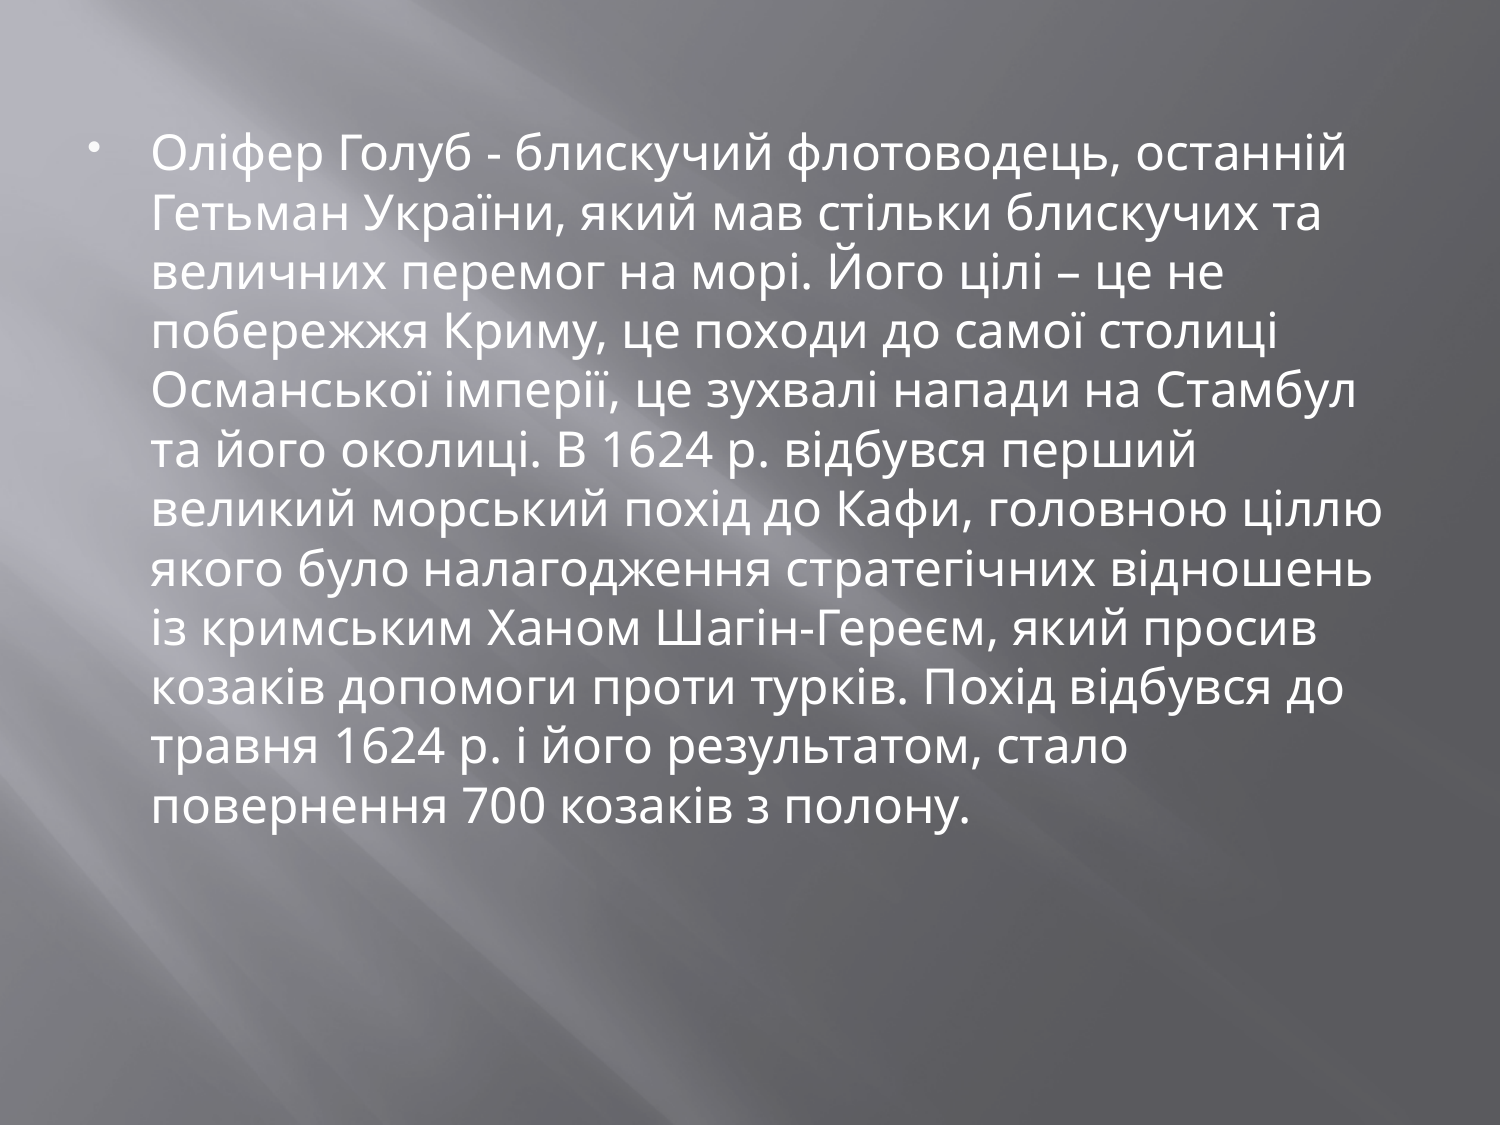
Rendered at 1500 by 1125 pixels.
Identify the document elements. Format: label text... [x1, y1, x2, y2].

list Оліфер Голуб - блискучий флотоводець, останній Гетьман України, який мав стільки блискучих та величних перемог на морі. Його цілі – це не побережжя Криму, це походи до самої столиці Османської імперії, це зухвалі напади на Стамбул та його околиці. В 1624 р. відбувся перший великий морський похід до Кафи, головною ціллю якого було налагодження стратегічних відношень із кримським Ханом Шагін-Гереєм, який просив козаків допомоги проти турків. Похід відбувся до травня 1624 р. і його результатом, стало повернення 700 козаків з полону. [52, 113, 1404, 887]
